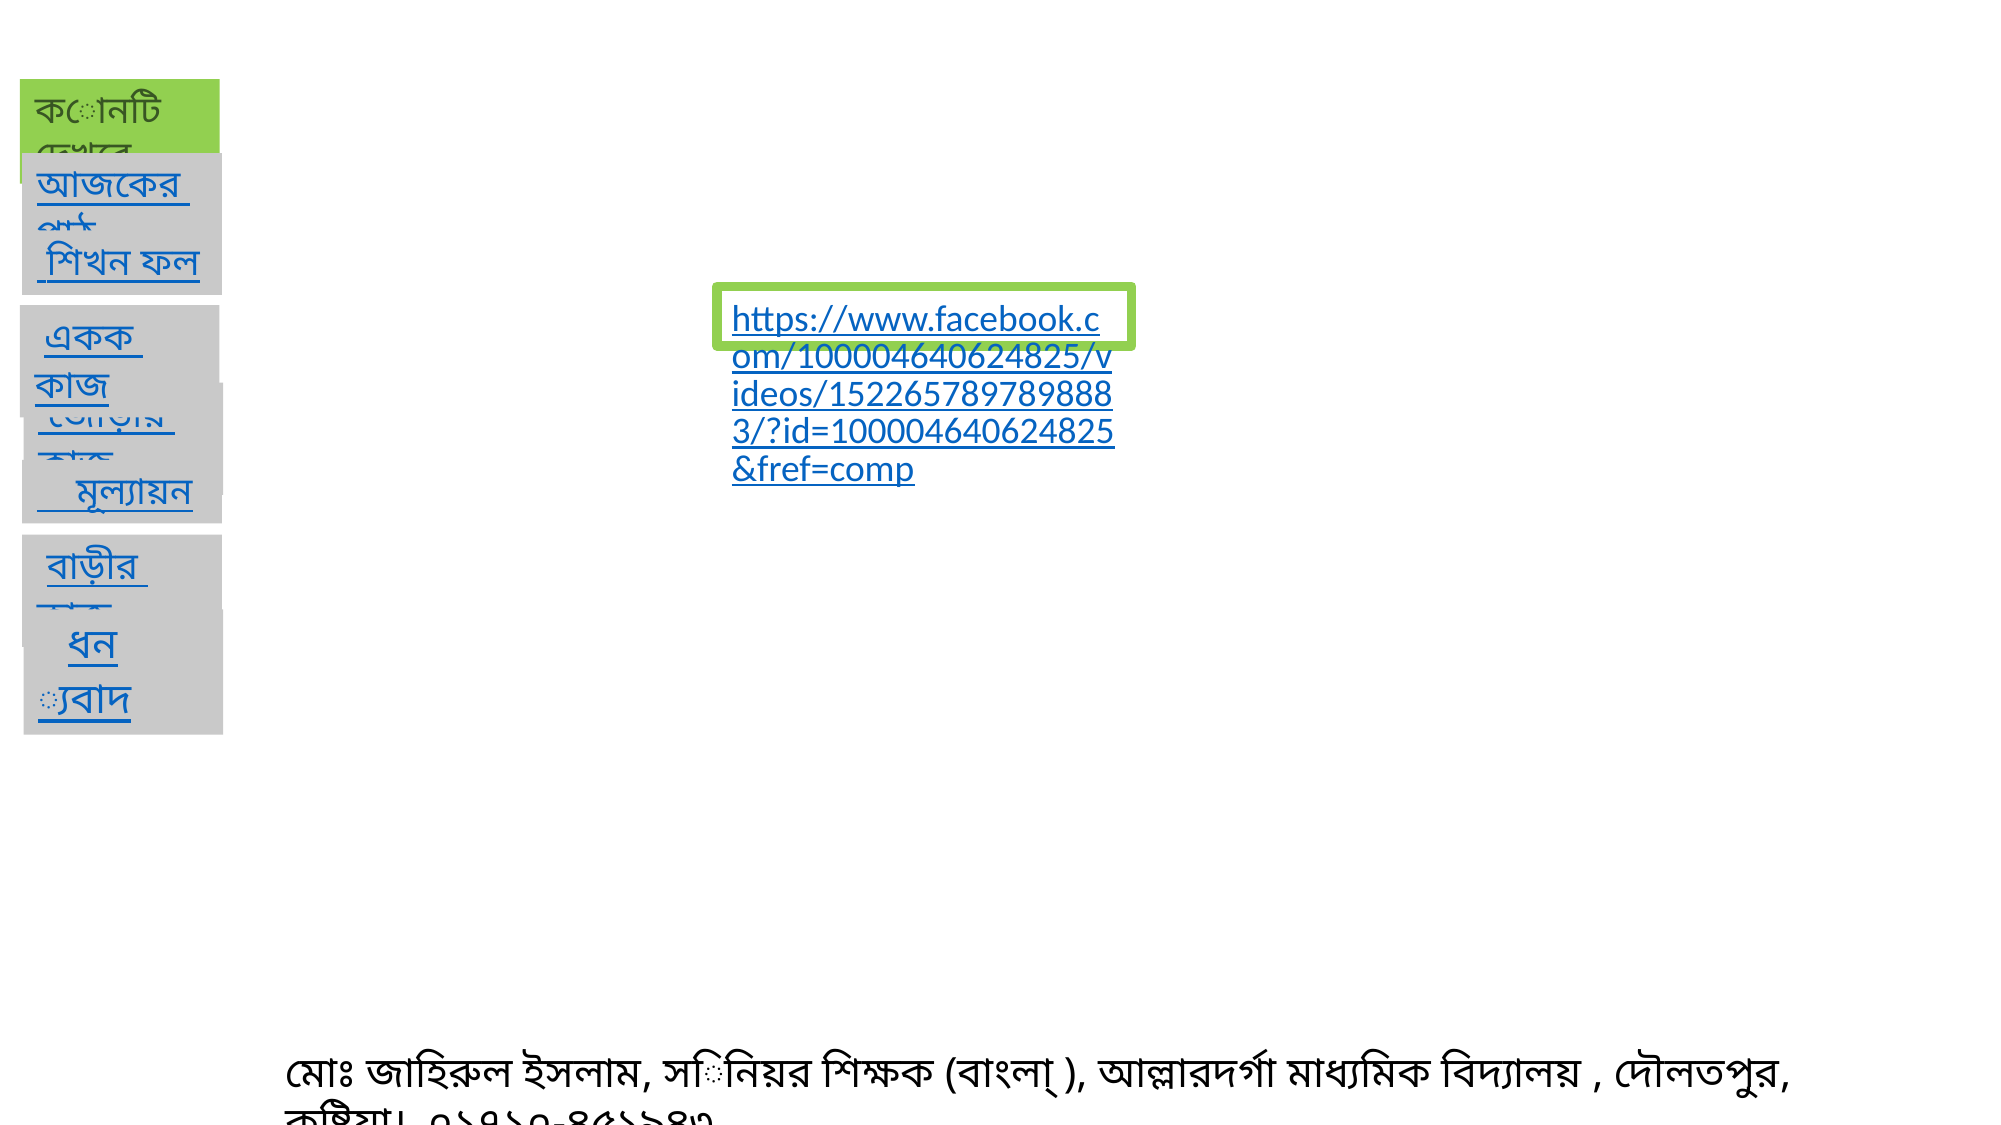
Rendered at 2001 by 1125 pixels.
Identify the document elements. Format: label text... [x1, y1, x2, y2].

text_box https://www.facebook.com/100004640624825/videos/1522657897898883/?id=100004640624825&fref=comp [716, 286, 1132, 347]
